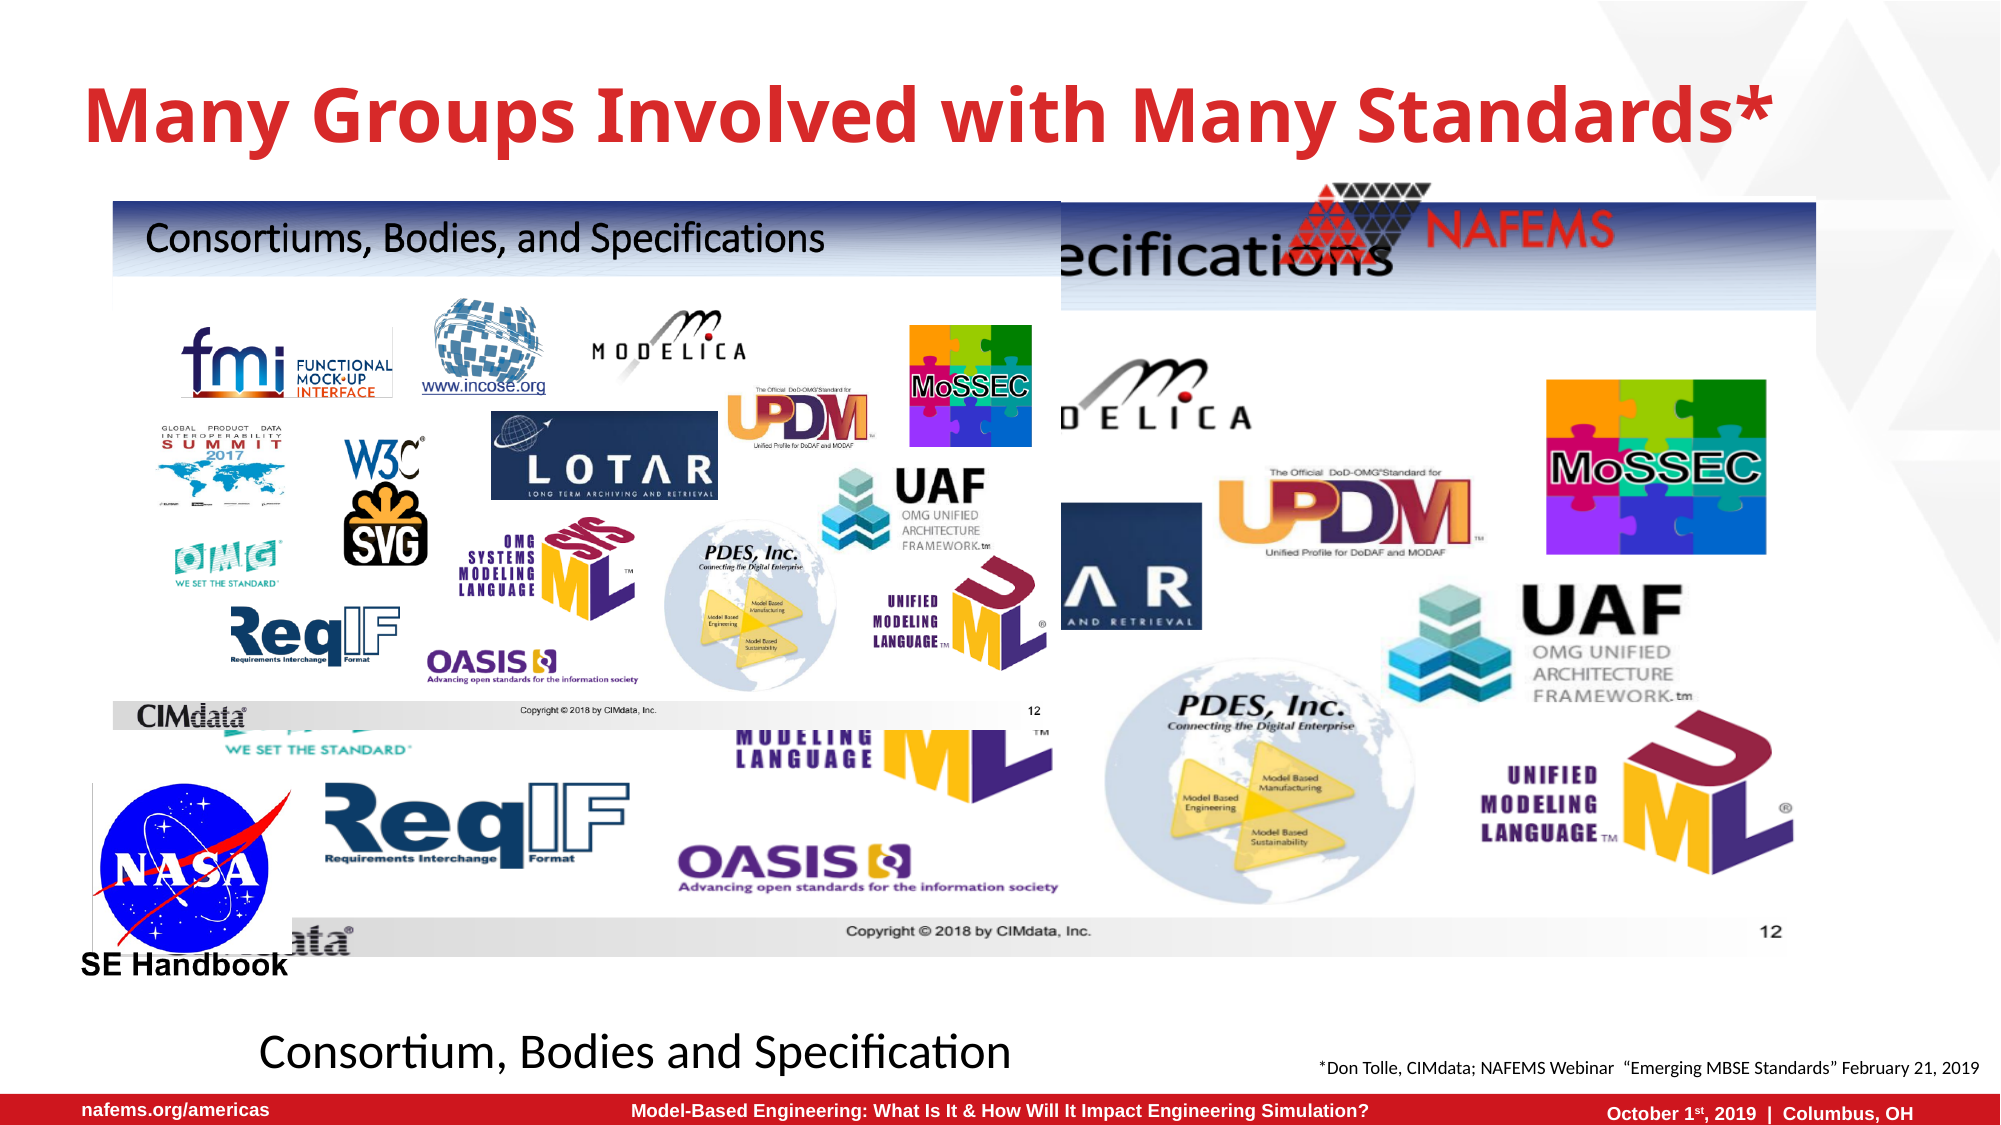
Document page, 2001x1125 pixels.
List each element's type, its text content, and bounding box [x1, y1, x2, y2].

picture [60, 2, 2001, 1002]
title Many Groups Involved with Many Standards* [67, 18, 1810, 207]
text_box Consortium, Bodies and Specification [244, 1010, 1028, 1086]
text_box *Don Tolle, CIMdata; NAFEMS Webinar “Emerging MBSE Standards” February 21, 2019 [1303, 1048, 1995, 1086]
